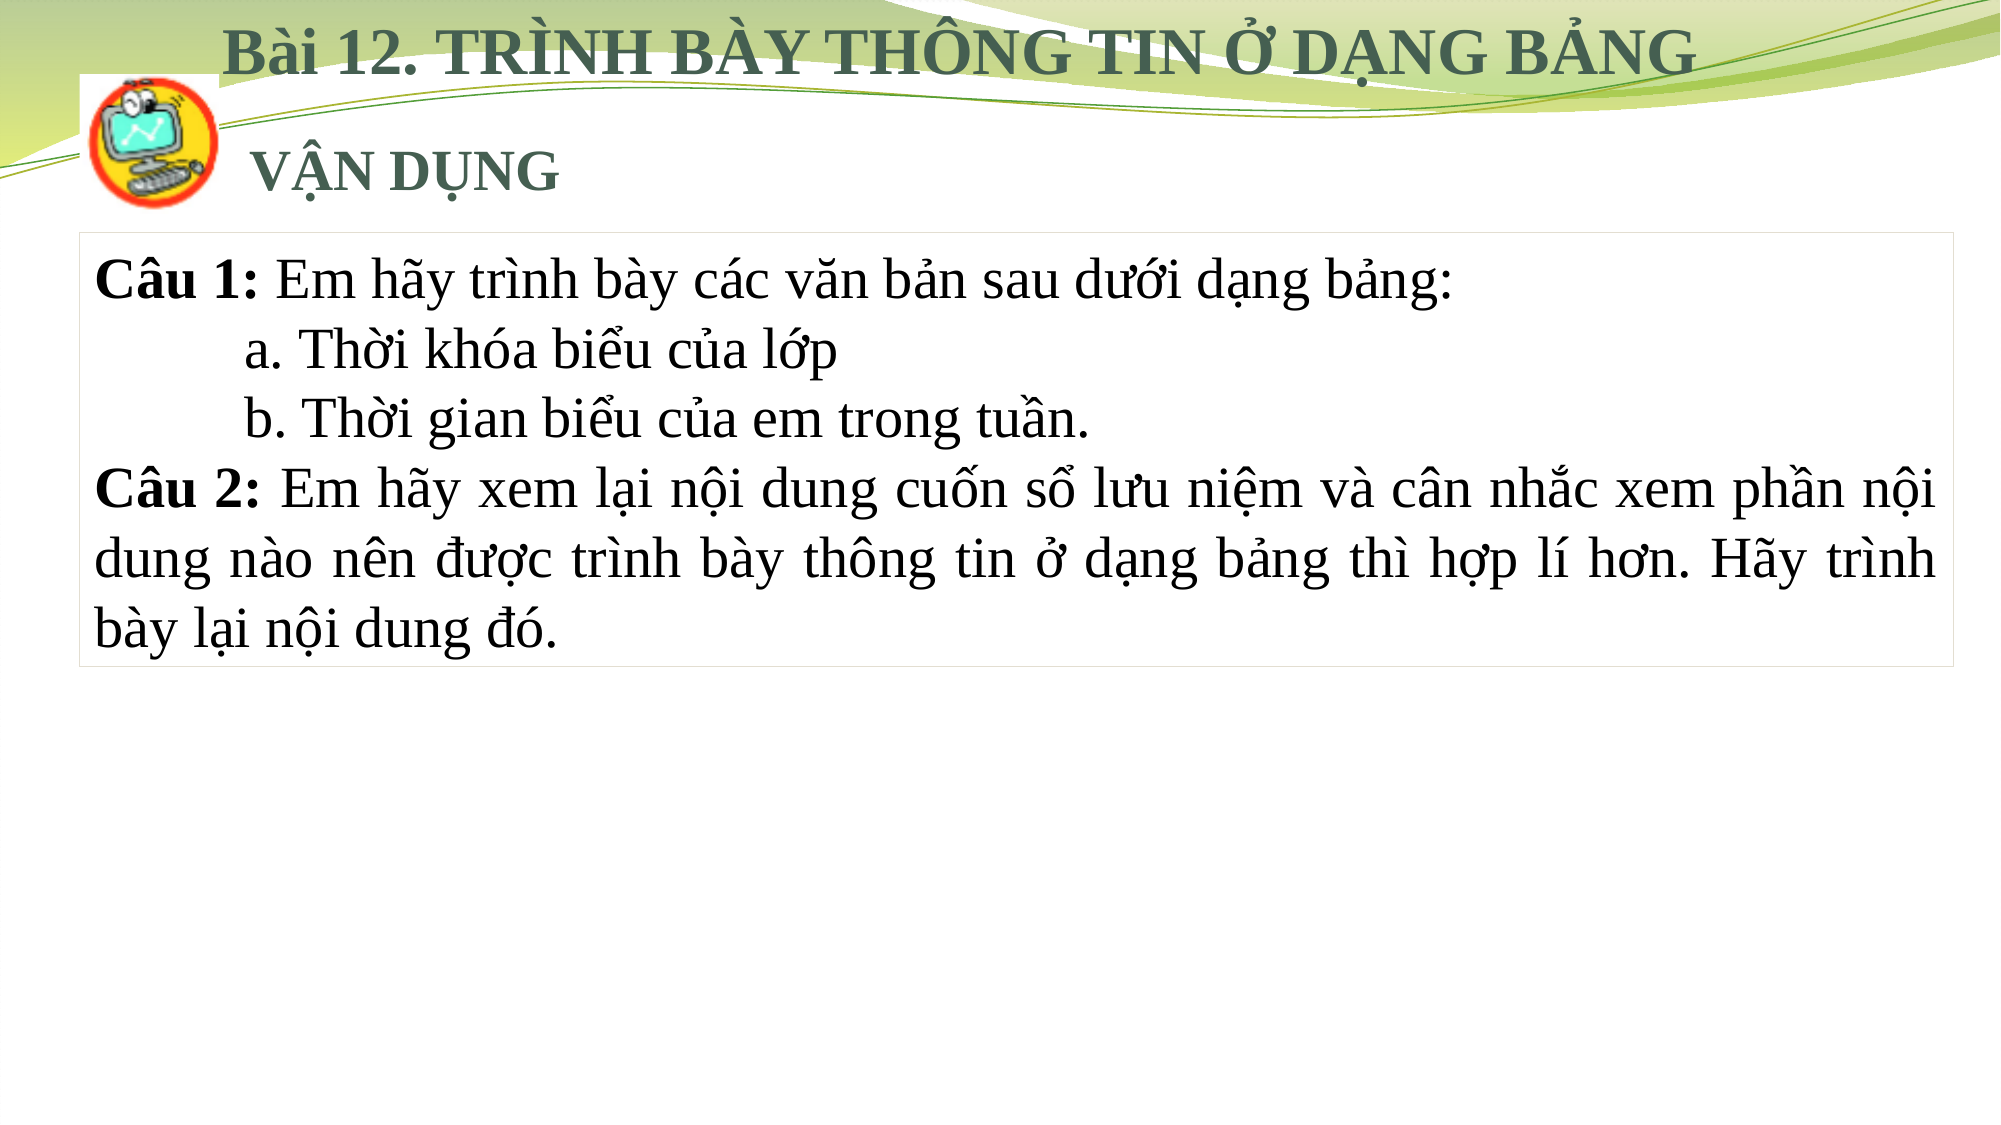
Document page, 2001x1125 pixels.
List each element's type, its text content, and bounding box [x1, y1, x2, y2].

text_box Câu 1: Em hãy trình bày các văn bản sau dưới dạng bảng: a. Thời khóa biểu của lớp b. Thời gian biểu của em trong tuần. Câu 2: Em hãy xem lại nội dung cuốn sổ lưu niệm và cân nhắc xem phần nội dung nào nên được trình bày thông tin ở dạng bảng thì hợp lí hơn. Hãy trình bày lại nội dung đó. [79, 232, 1954, 667]
picture [79, 74, 220, 214]
title VẬN DỤNG [46, 106, 79, 203]
text_box Bài 12. TRÌNH BÀY THÔNG TIN Ở DẠNG BẢNG [46, 0, 1878, 88]
title VẬN DỤNG [220, 106, 1847, 203]
